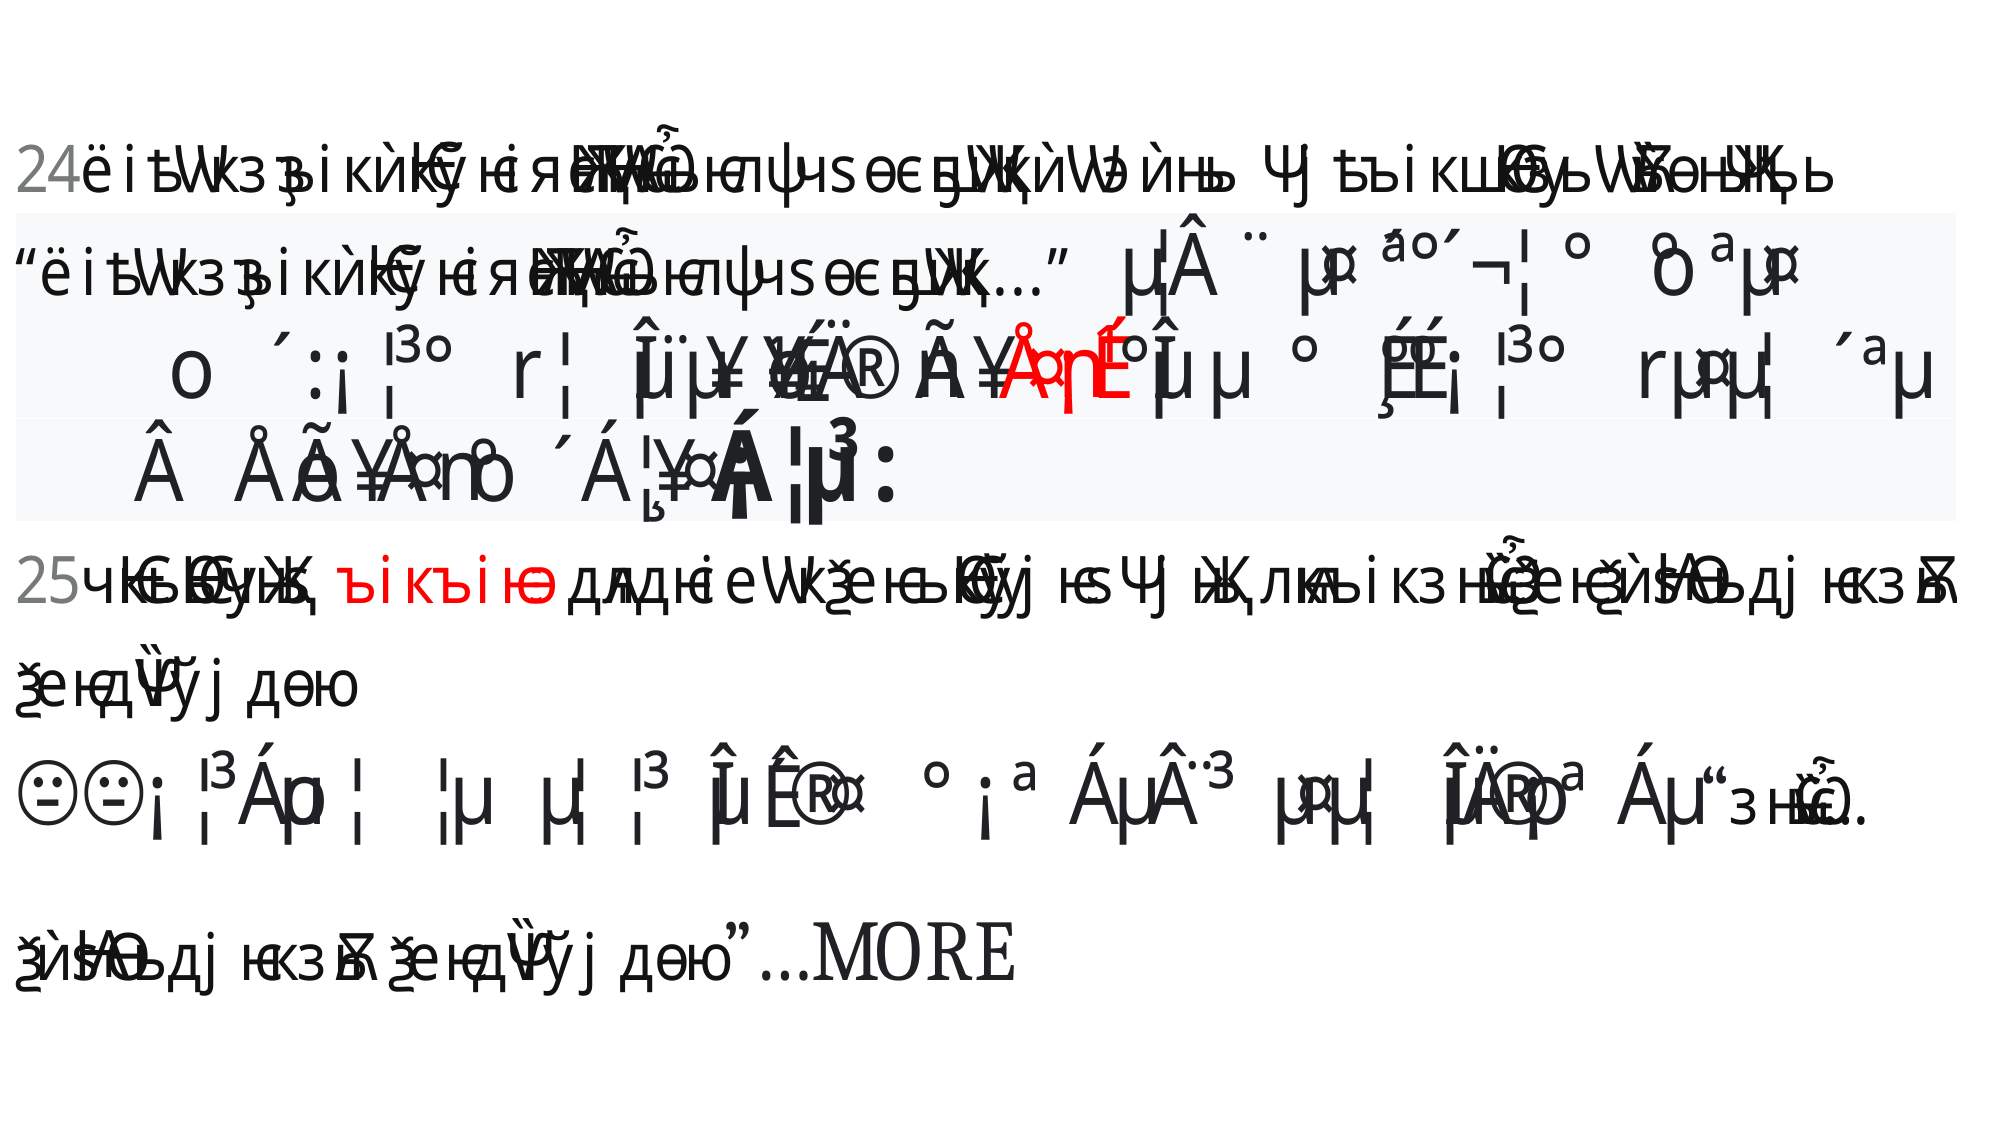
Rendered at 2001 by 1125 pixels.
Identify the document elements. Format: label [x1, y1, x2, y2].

picture [15, 109, 1957, 1024]
